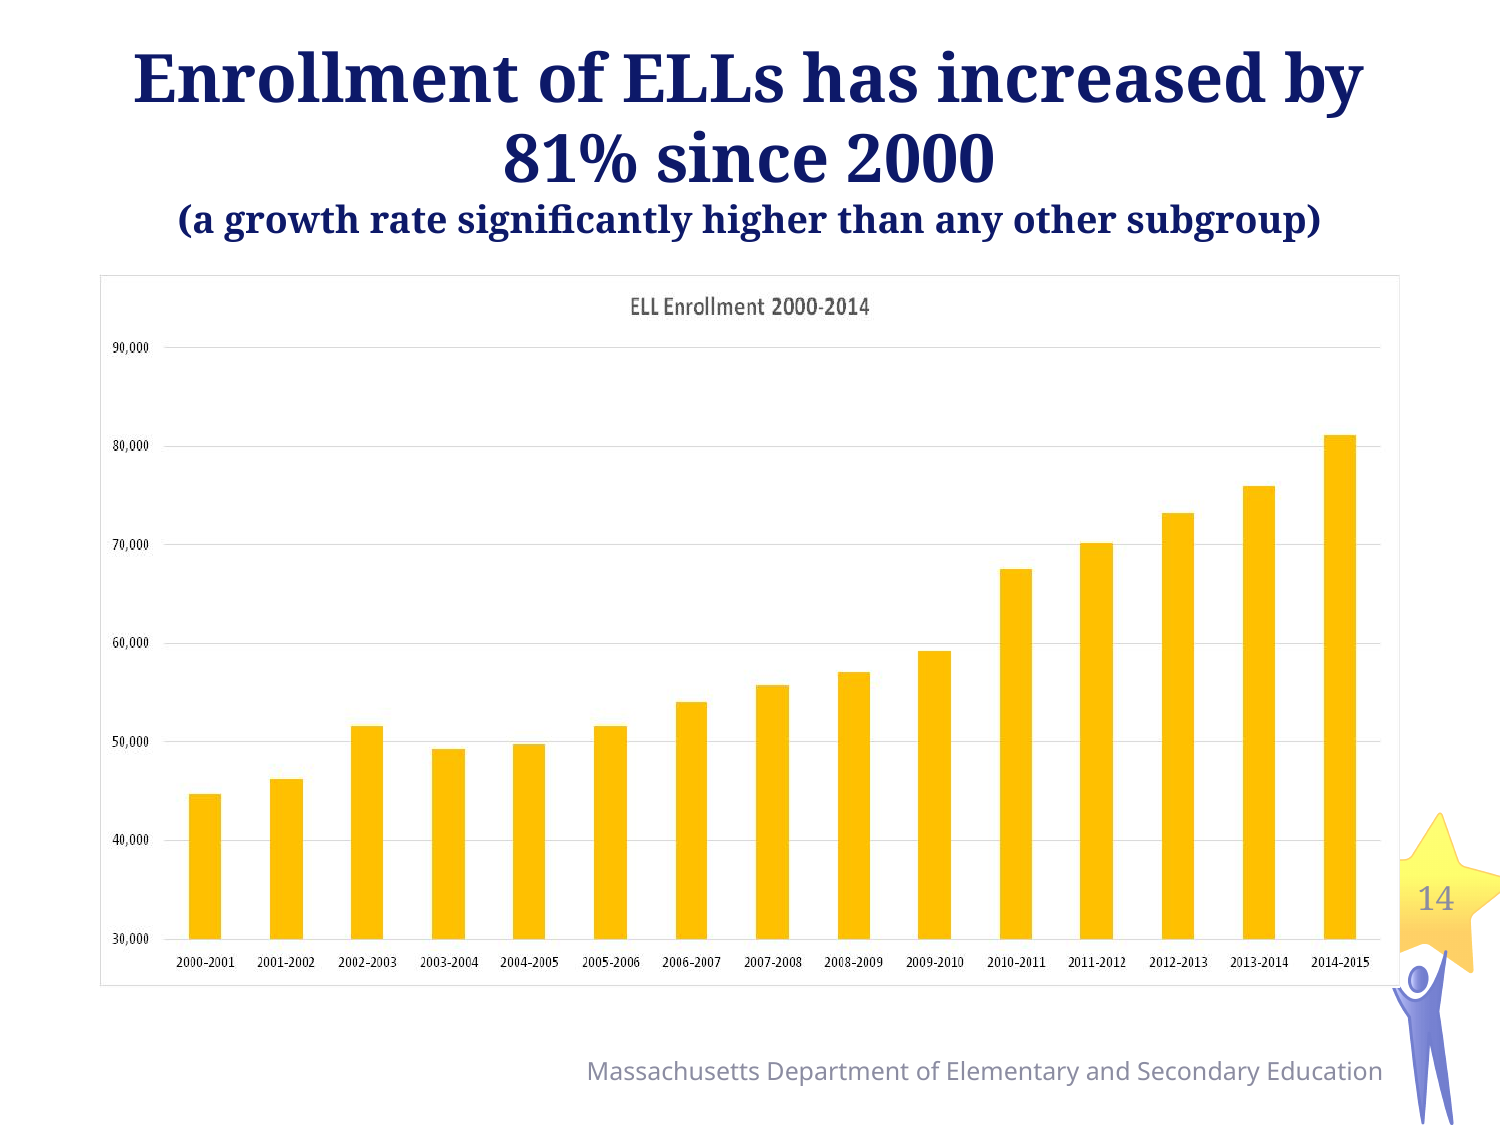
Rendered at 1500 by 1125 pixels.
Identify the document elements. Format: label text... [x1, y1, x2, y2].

footer Massachusetts Department of Elementary and Secondary Education [512, 1042, 1400, 1103]
title Enrollment of ELLs has increased by 81% since 2000 (a growth rate significantly higher than any other subgroup) [99, 45, 1400, 233]
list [99, 274, 1401, 988]
slide_number 14 [1404, 862, 1480, 938]
